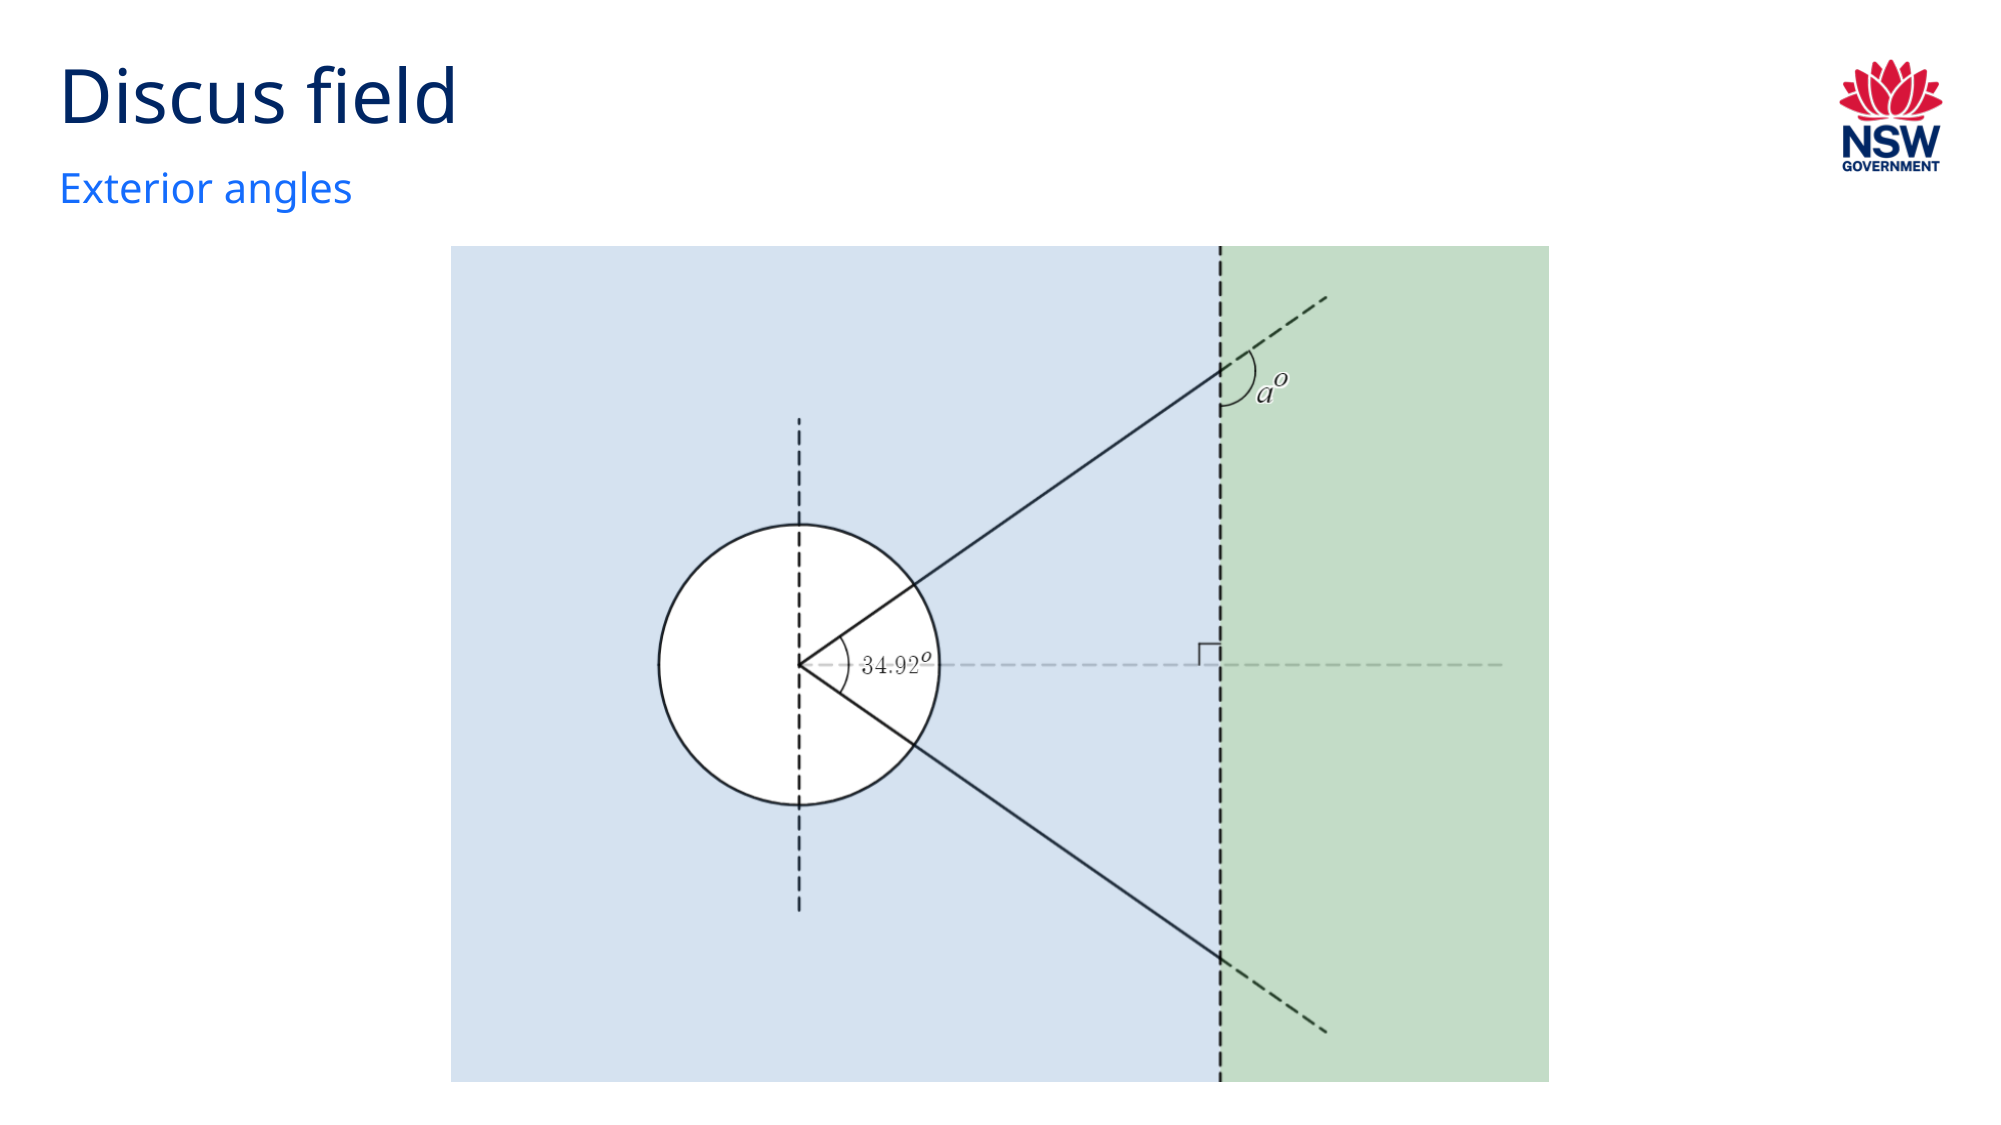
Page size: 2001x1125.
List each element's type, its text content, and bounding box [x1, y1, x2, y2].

picture [1839, 59, 1943, 172]
title Discus field [59, 59, 1713, 149]
picture [451, 246, 1549, 1082]
list Exterior angles [59, 161, 1713, 212]
